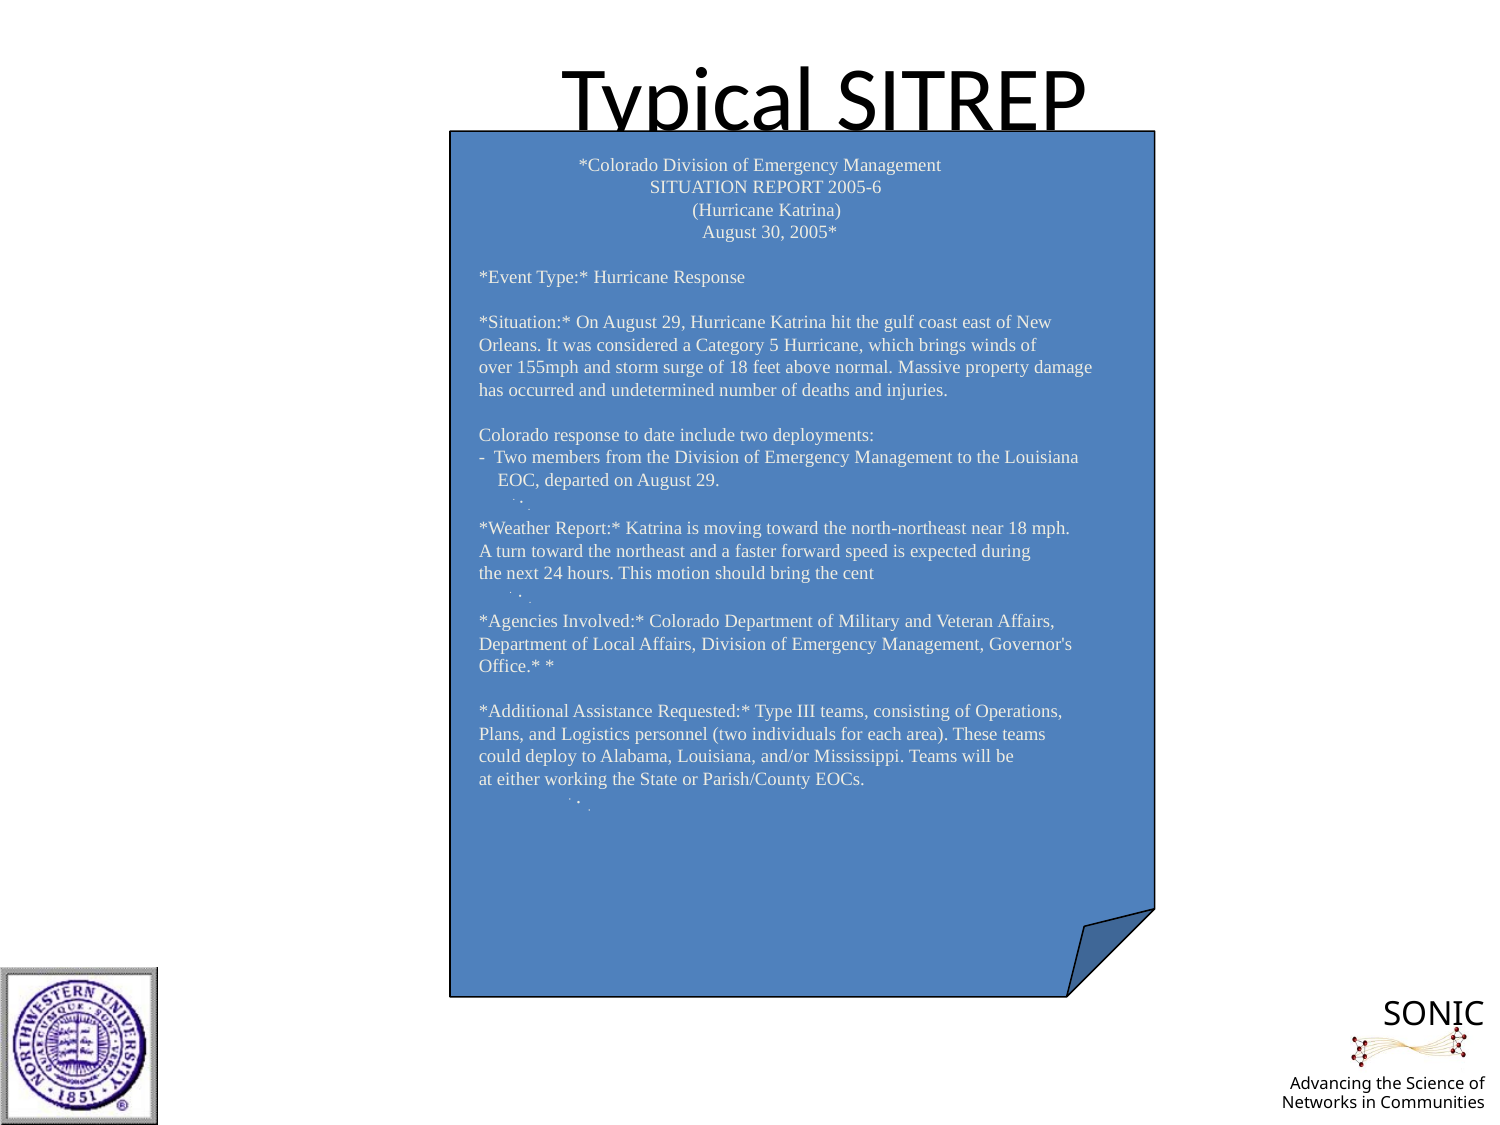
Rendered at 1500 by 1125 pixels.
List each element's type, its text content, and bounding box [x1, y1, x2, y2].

picture [0, 967, 158, 1125]
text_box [449, 130, 1207, 998]
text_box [1224, 968, 1500, 1125]
title Typical SITREP [187, 0, 1463, 188]
